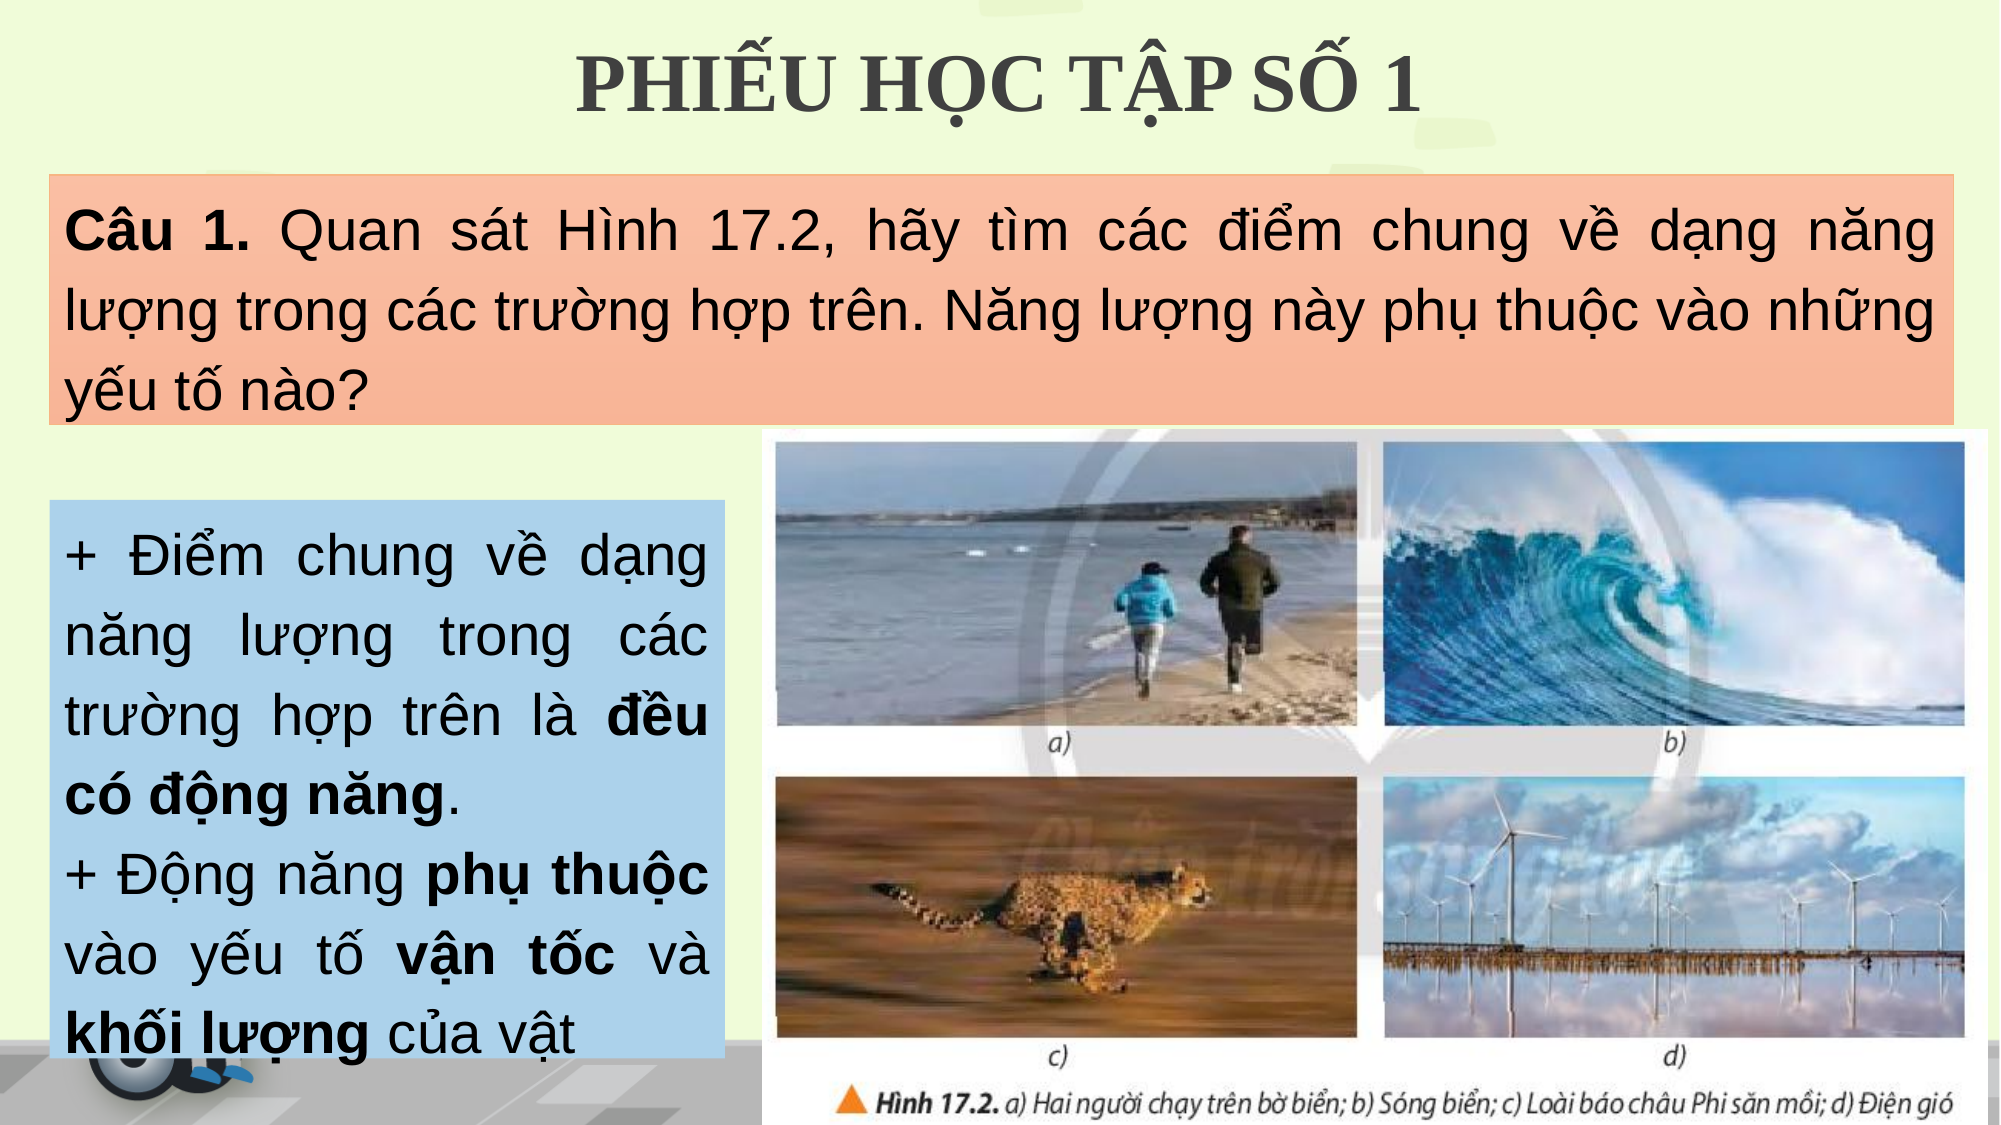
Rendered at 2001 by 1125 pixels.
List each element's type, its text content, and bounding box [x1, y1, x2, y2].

title PHIẾU HỌC TẬP SỐ 1 [193, 37, 1807, 138]
list Câu 1. Quan sát Hình 17.2, hãy tìm các điểm chung về dạng năng lượng trong các trường hợp trên. Năng lượng này phụ thuộc vào những yếu tố nào? [49, 174, 1954, 425]
text_box + Điểm chung về dạng năng lượng trong các trường hợp trên là đều có động năng. + Động năng phụ thuộc vào yếu tố vận tốc và khối lượng của vật [49, 499, 725, 1059]
picture [0, 0, 2000, 1125]
